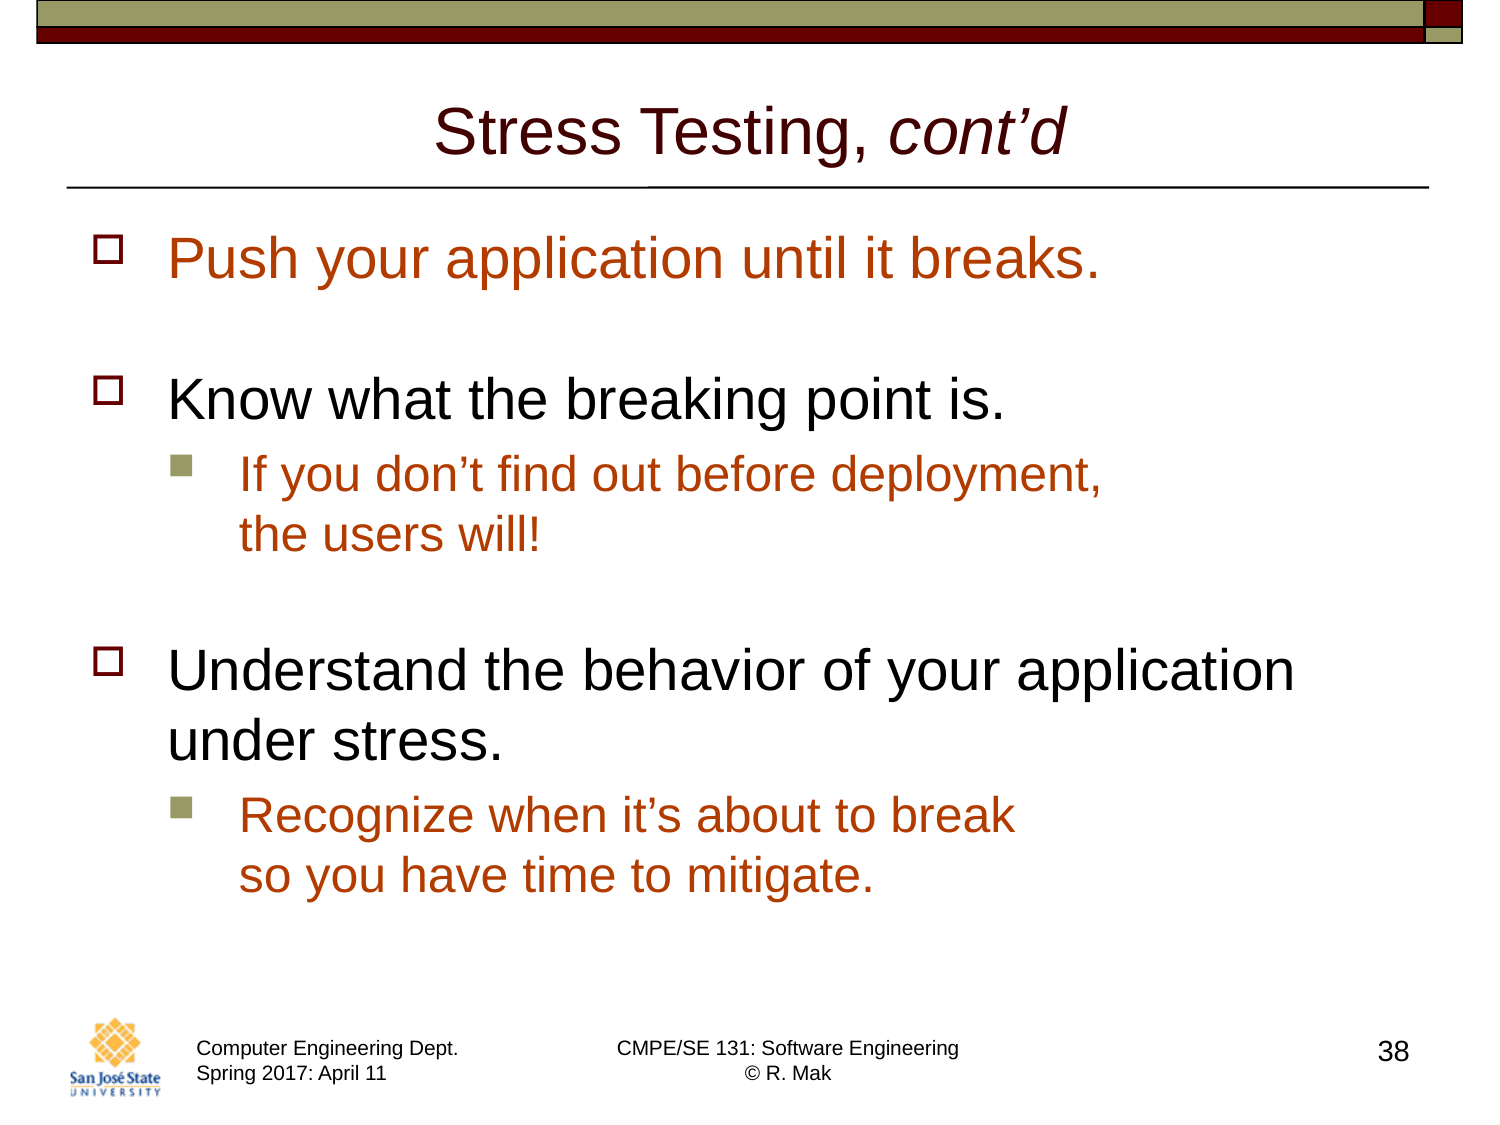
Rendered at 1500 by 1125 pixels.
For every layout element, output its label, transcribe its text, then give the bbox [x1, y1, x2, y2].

slide_number 38 [1112, 1025, 1425, 1100]
list Push your application until it breaks. Know what the breaking point is. If you don’t find out before deployment, the users will! Understand the behavior of your application under stress. Recognize when it’s about to break so you have time to mitigate. [75, 212, 1425, 1006]
title Stress Testing, cont’d [75, 67, 1425, 175]
picture [60, 1012, 166, 1112]
